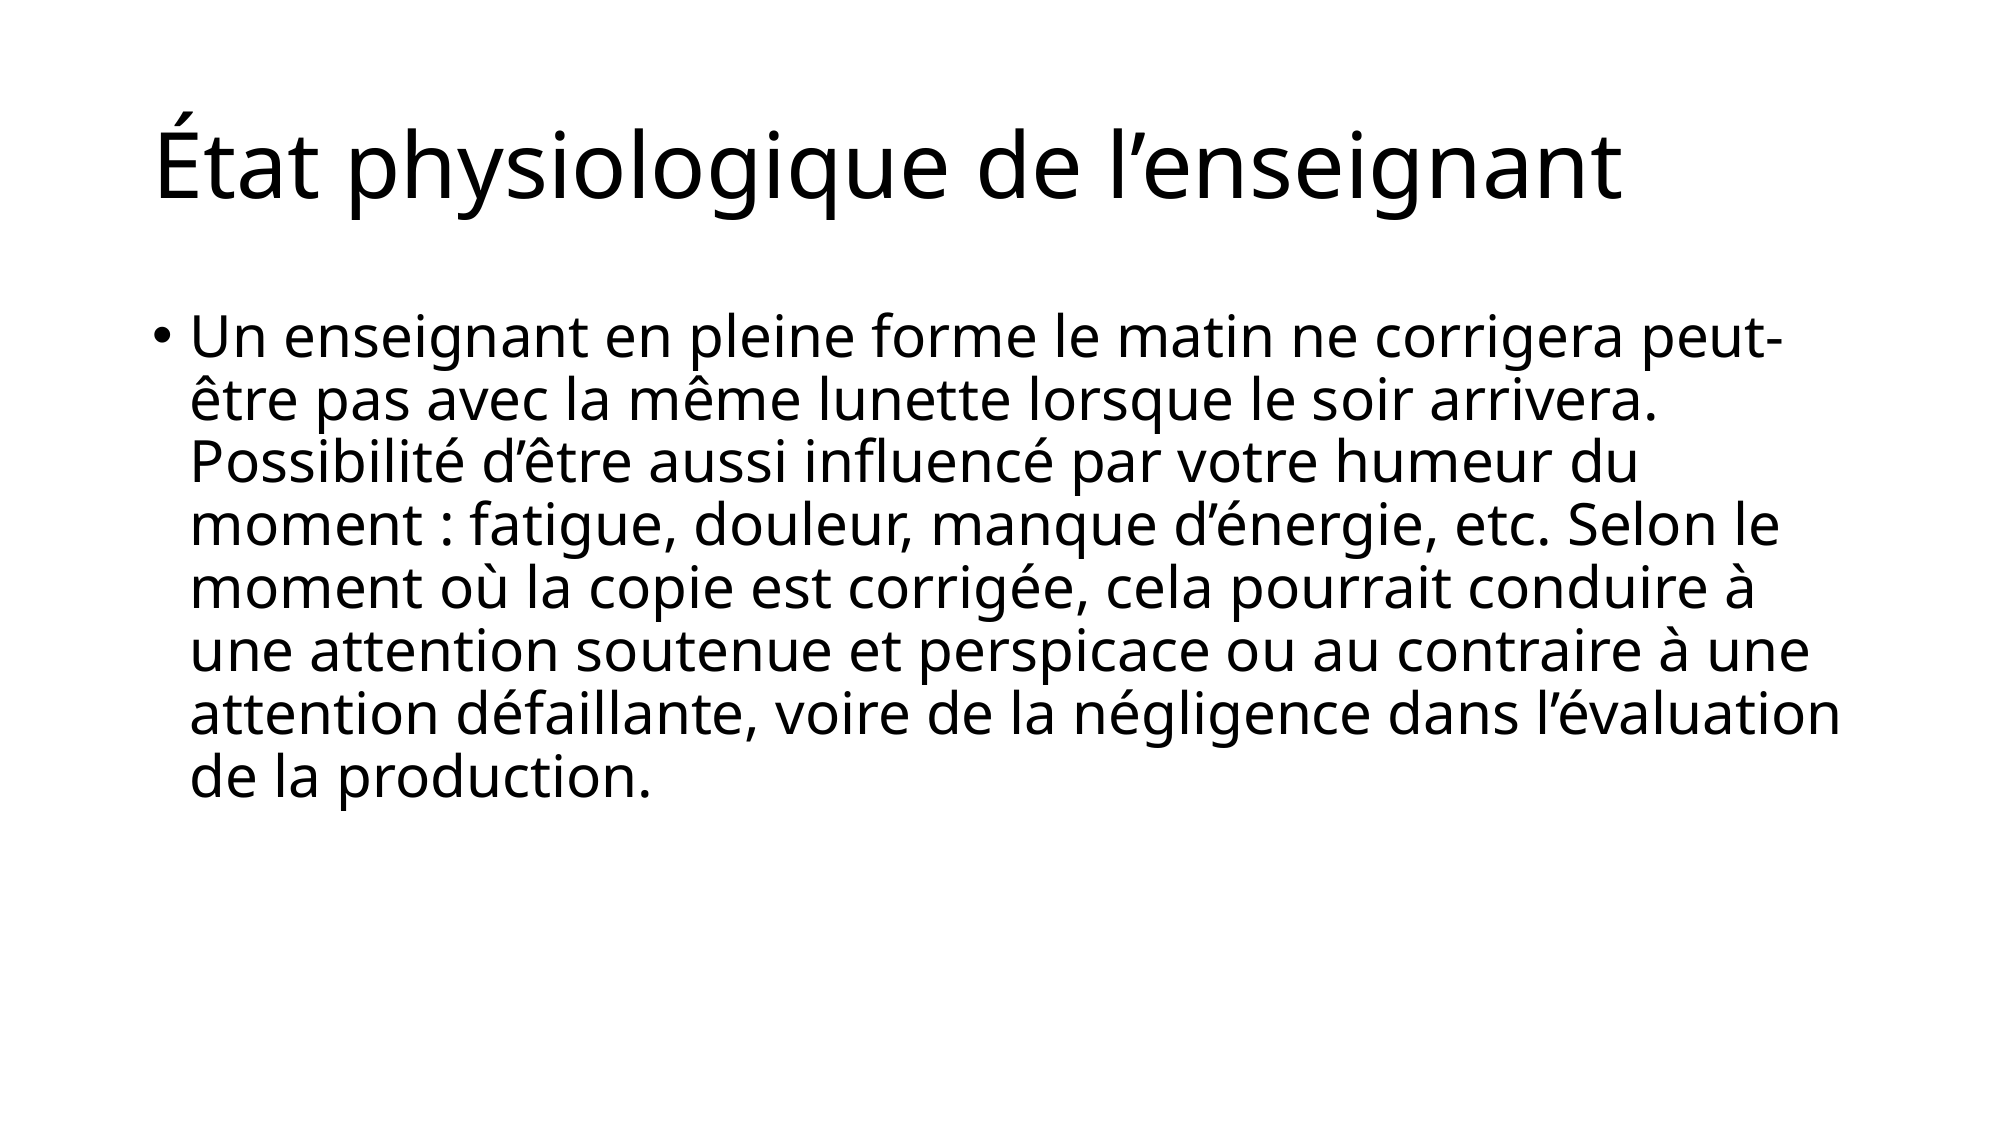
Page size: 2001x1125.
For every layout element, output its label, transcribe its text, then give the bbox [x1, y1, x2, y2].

list Un enseignant en pleine forme le matin ne corrigera peut-être pas avec la même lunette lorsque le soir arrivera. Possibilité d’être aussi influencé par votre humeur du moment : fatigue, douleur, manque d’énergie, etc. Selon le moment où la copie est corrigée, cela pourrait conduire à une attention soutenue et perspicace ou au contraire à une attention défaillante, voire de la négligence dans l’évaluation de la production. [137, 299, 1863, 1014]
title État physiologique de l’enseignant [137, 59, 1863, 278]
